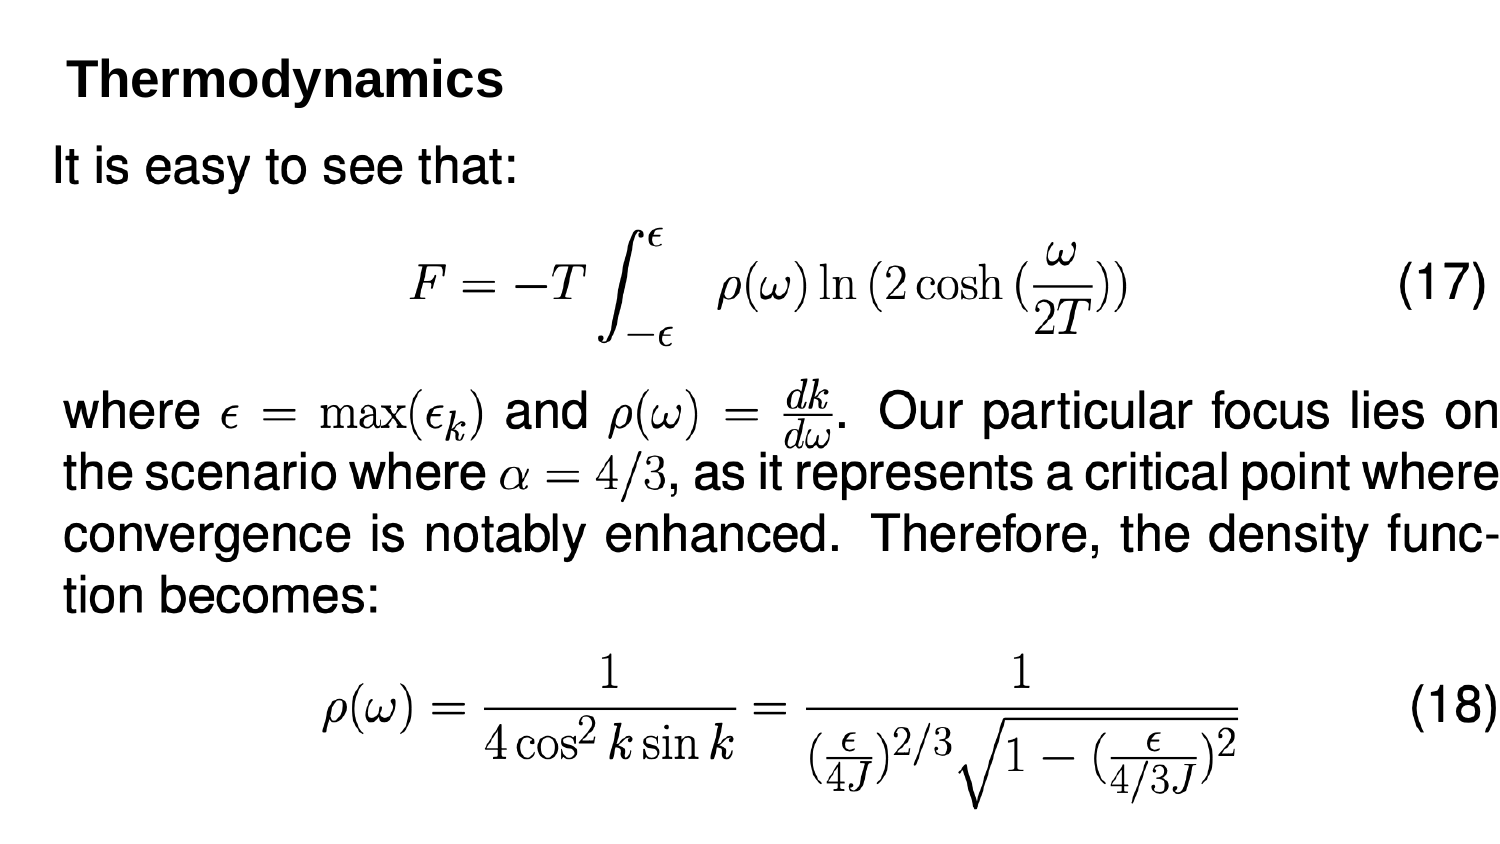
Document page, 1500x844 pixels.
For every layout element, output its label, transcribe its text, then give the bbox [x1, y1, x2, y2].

title Thermodynamics [51, 29, 1449, 121]
picture [0, 123, 1500, 818]
